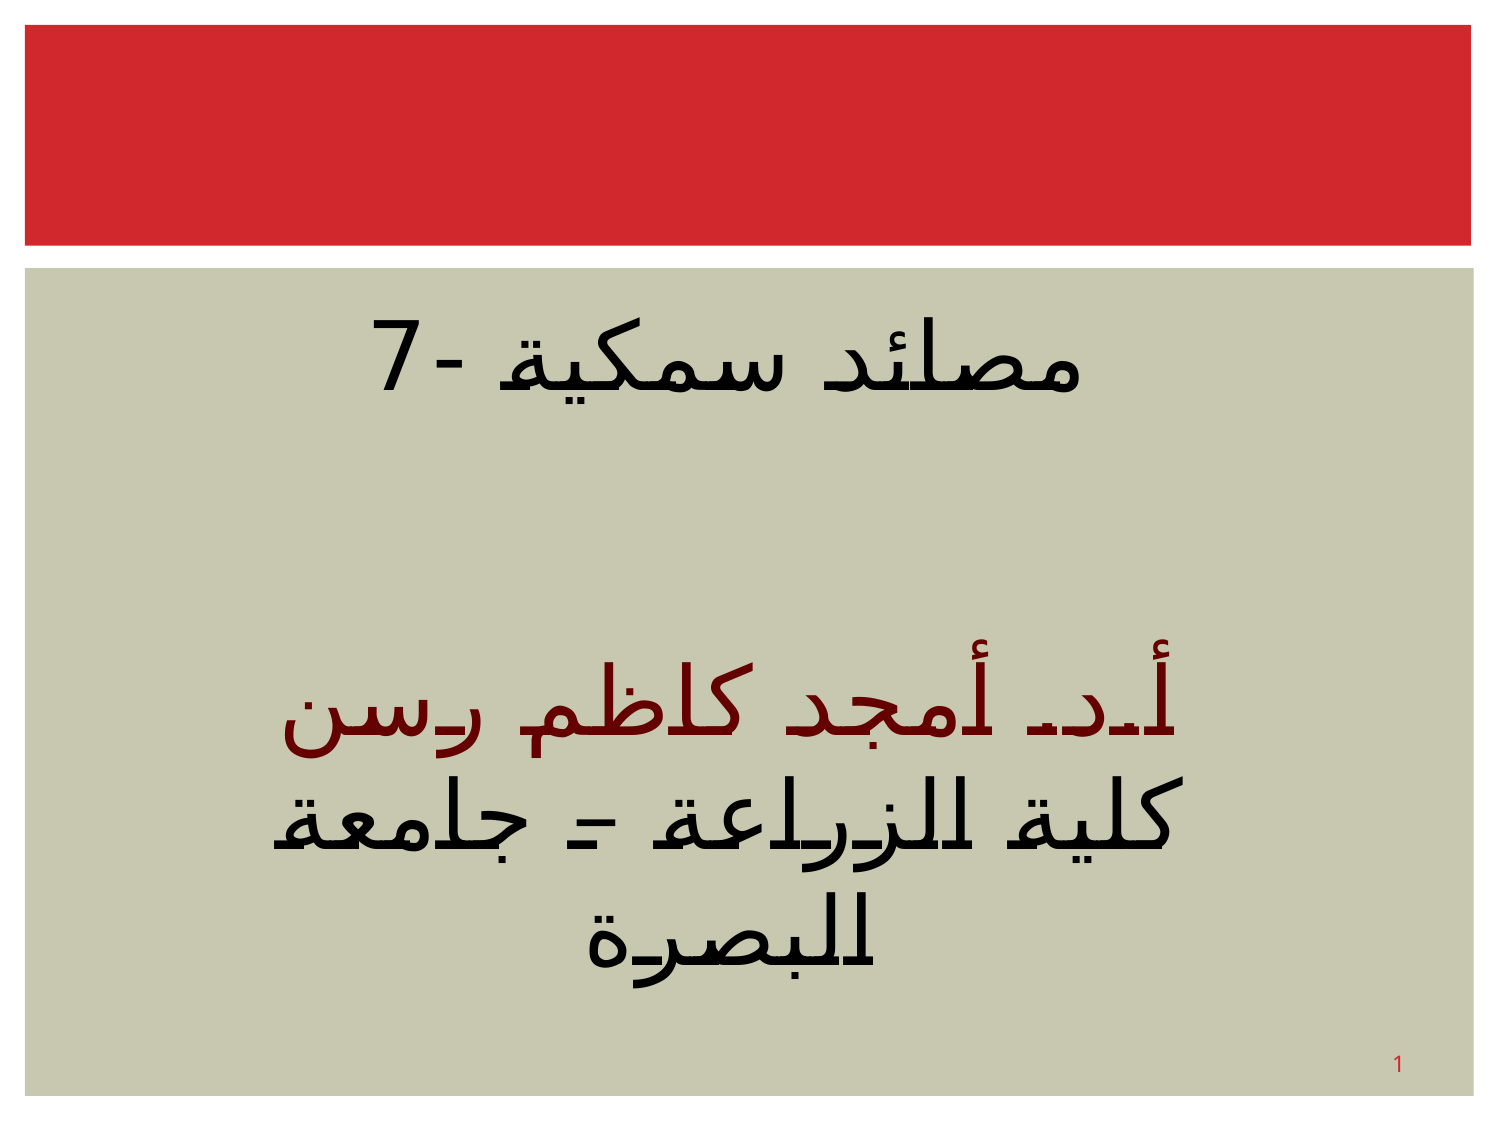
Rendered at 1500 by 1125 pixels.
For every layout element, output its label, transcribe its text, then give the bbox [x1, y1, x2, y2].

slide_number 1 [1349, 1041, 1448, 1089]
title مصائد سمكية -7 أ.د. أمجد كاظم رسن كلية الزراعة – جامعة البصرة [112, 468, 1346, 811]
